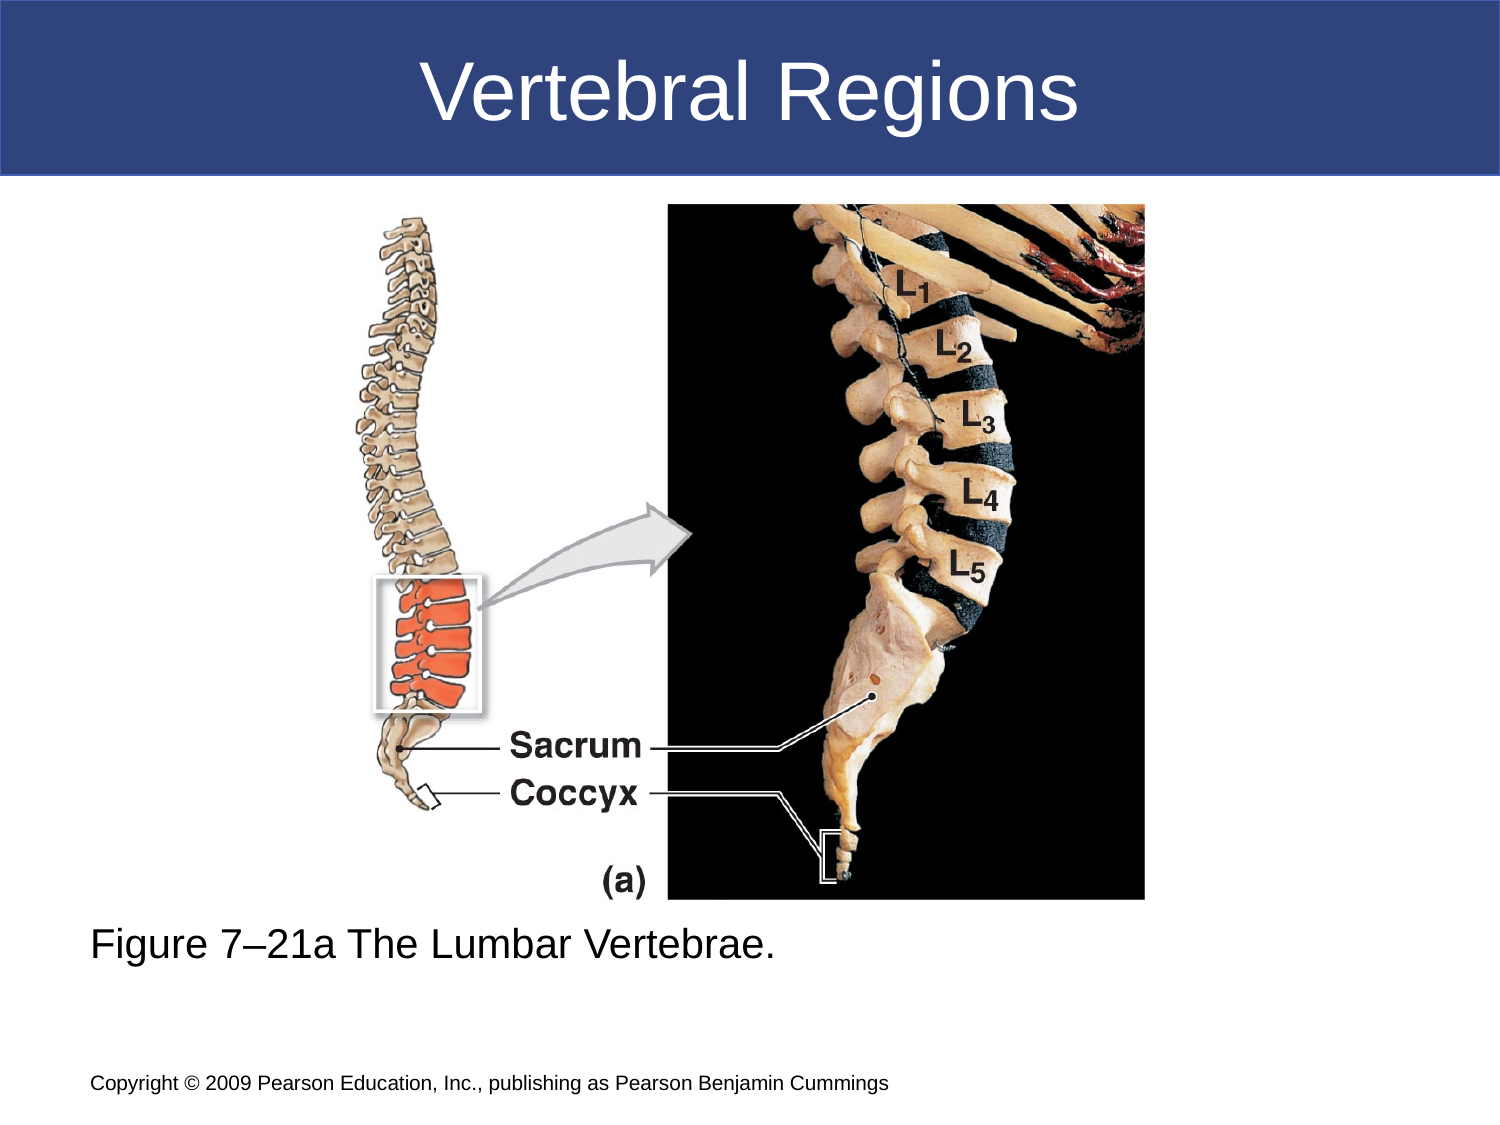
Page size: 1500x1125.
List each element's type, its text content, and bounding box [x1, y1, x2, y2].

title Vertebral Regions [0, 0, 1500, 176]
list Figure 7–21a The Lumbar Vertebrae. [74, 262, 1426, 1006]
footer Copyright © 2009 Pearson Education, Inc., publishing as Pearson Benjamin Cummings [74, 1012, 1176, 1125]
picture [349, 198, 1151, 906]
